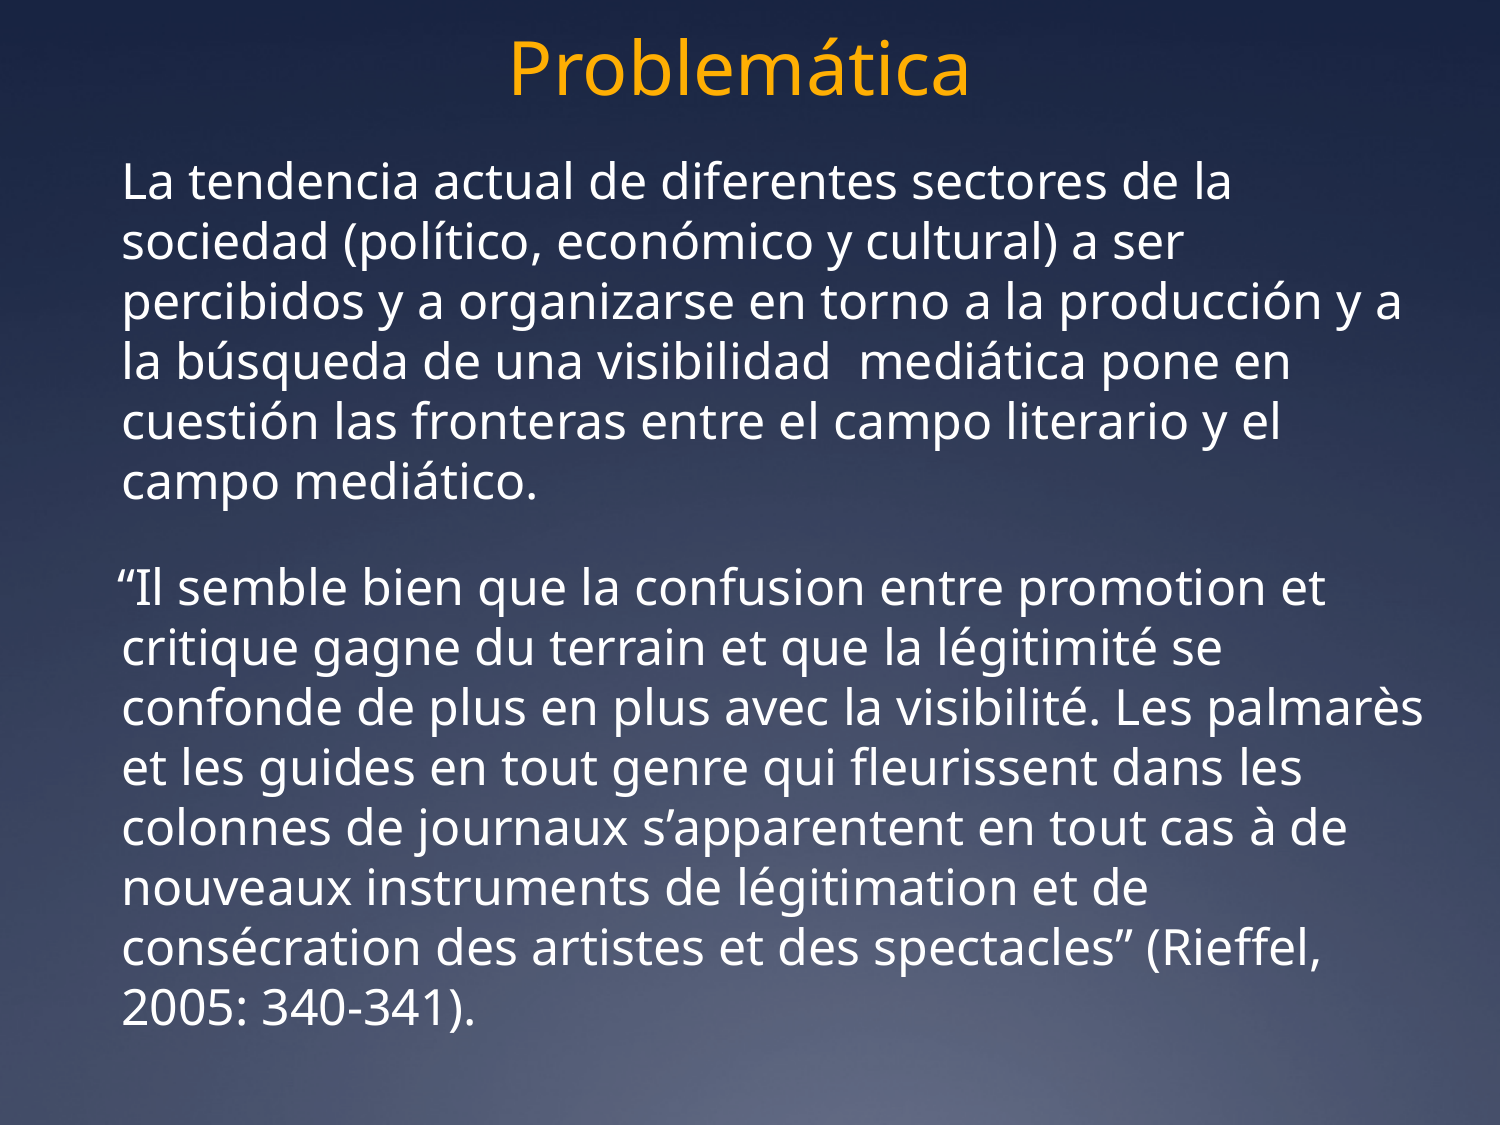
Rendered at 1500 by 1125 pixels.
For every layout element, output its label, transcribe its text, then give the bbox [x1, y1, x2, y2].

list La tendencia actual de diferentes sectores de la sociedad (político, económico y cultural) a ser percibidos y a organizarse en torno a la producción y a la búsqueda de una visibilidad mediática pone en cuestión las fronteras entre el campo literario y el campo mediático. “Il semble bien que la confusion entre promotion et critique gagne du terrain et que la légitimité se confonde de plus en plus avec la visibilité. Les palmarès et les guides en tout genre qui fleurissent dans les colonnes de journaux s’apparentent en tout cas à de nouveaux instruments de légitimation et de consécration des artistes et des spectacles” (Rieffel, 2005: 340-341). [50, 141, 1450, 1075]
title Problemática [100, 12, 1400, 141]
